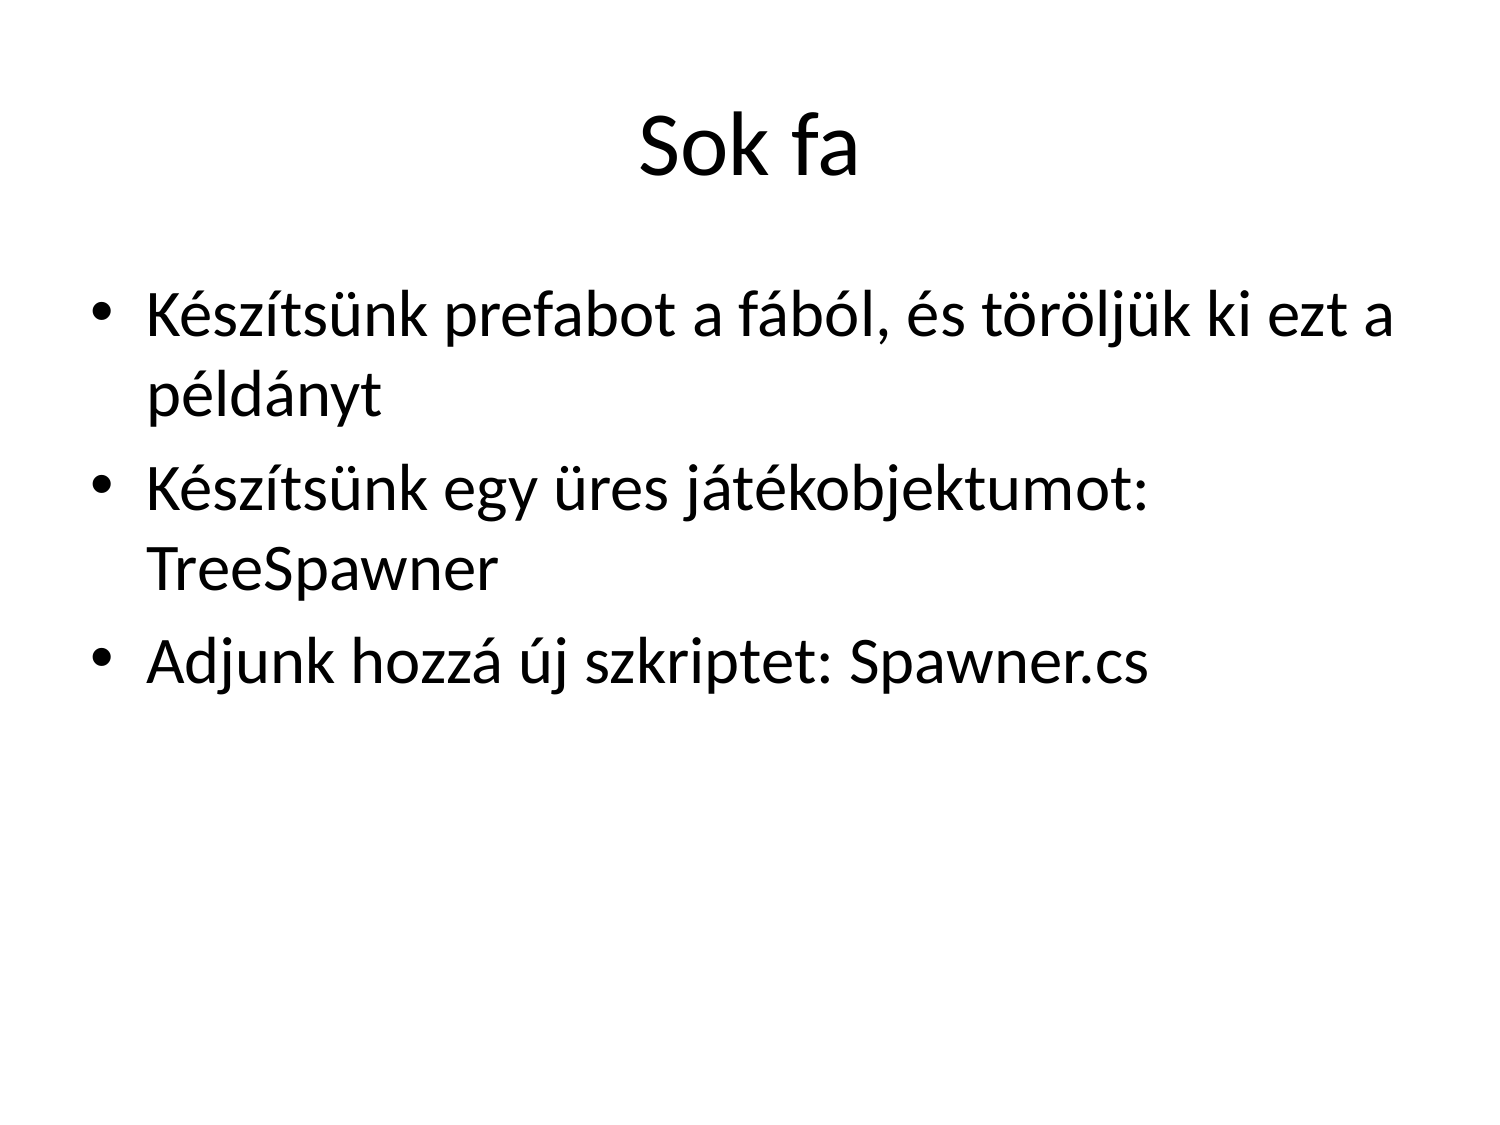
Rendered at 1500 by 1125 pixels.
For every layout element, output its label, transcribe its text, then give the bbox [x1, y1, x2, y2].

title Sok fa [75, 45, 1425, 233]
list Készítsünk prefabot a fából, és töröljük ki ezt a példányt Készítsünk egy üres játékobjektumot: TreeSpawner Adjunk hozzá új szkriptet: Spawner.cs [75, 262, 1425, 1005]
